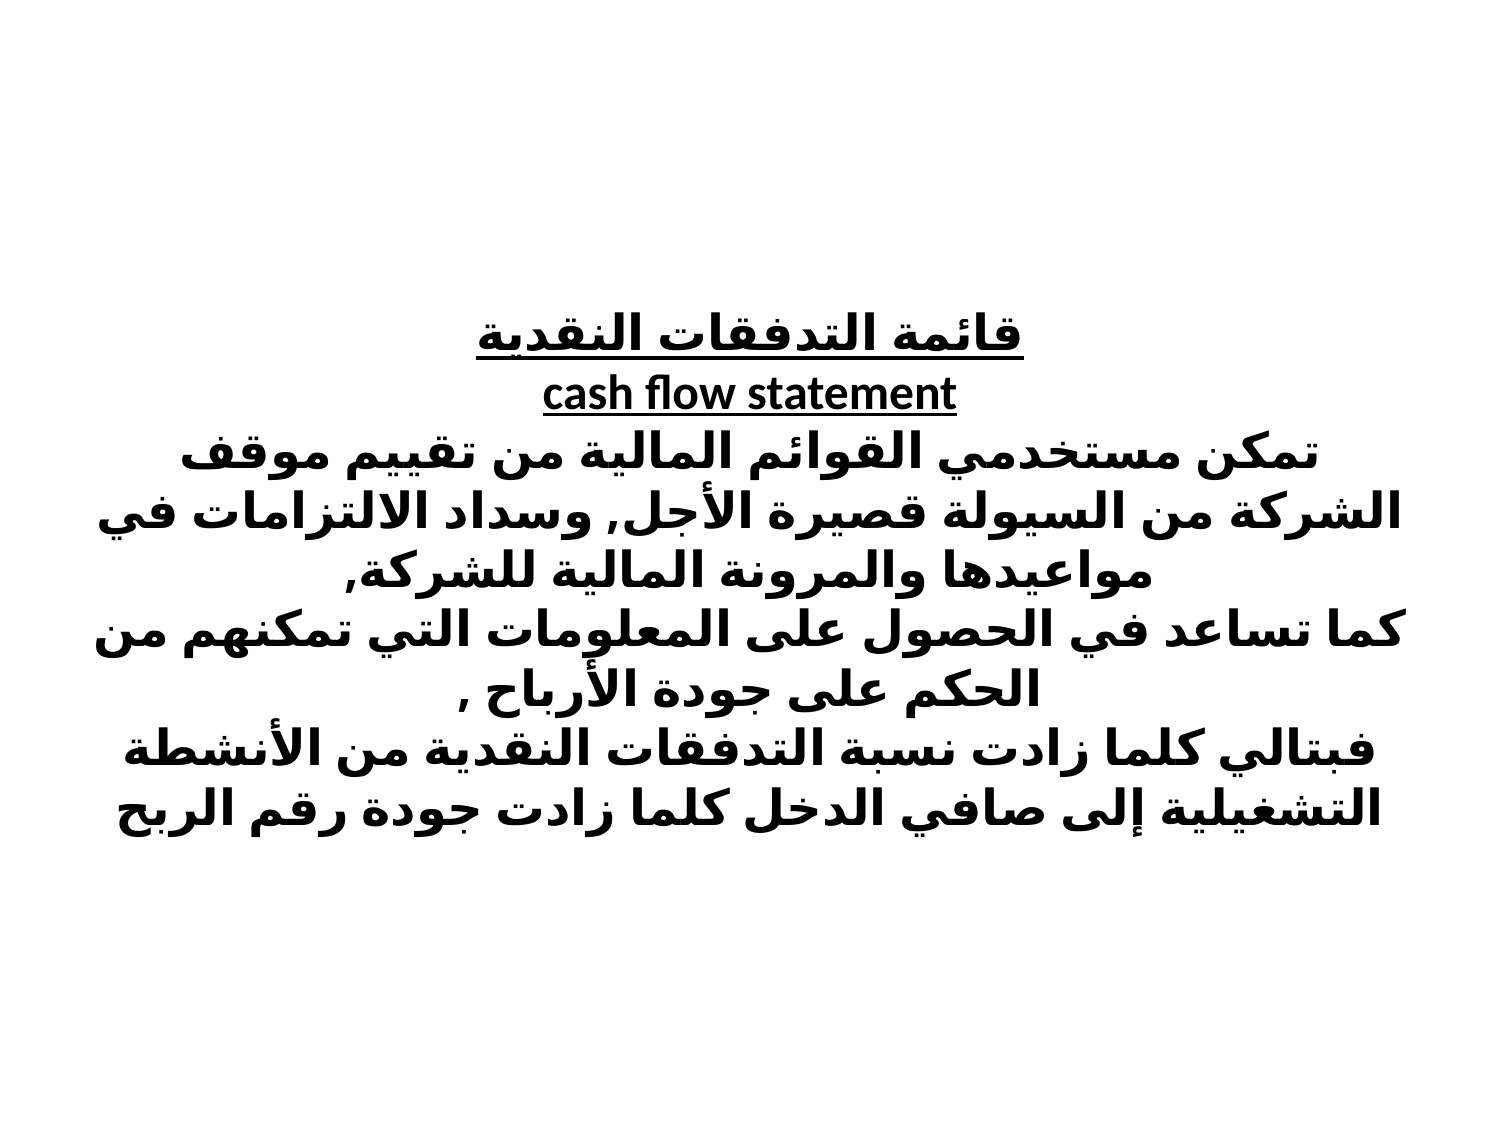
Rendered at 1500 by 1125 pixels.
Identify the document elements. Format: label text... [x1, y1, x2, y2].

title قائمة التدفقات النقدية cash flow statement تمكن مستخدمي القوائم المالية من تقييم موقف الشركة من السيولة قصيرة الأجل, وسداد الالتزامات في مواعيدها والمرونة المالية للشركة, كما تساعد في الحصول على المعلومات التي تمكنهم من الحكم على جودة الأرباح , فبتالي كلما زادت نسبة التدفقات النقدية من الأنشطة التشغيلية إلى صافي الدخل كلما زادت جودة رقم الربح [75, 278, 1425, 1094]
